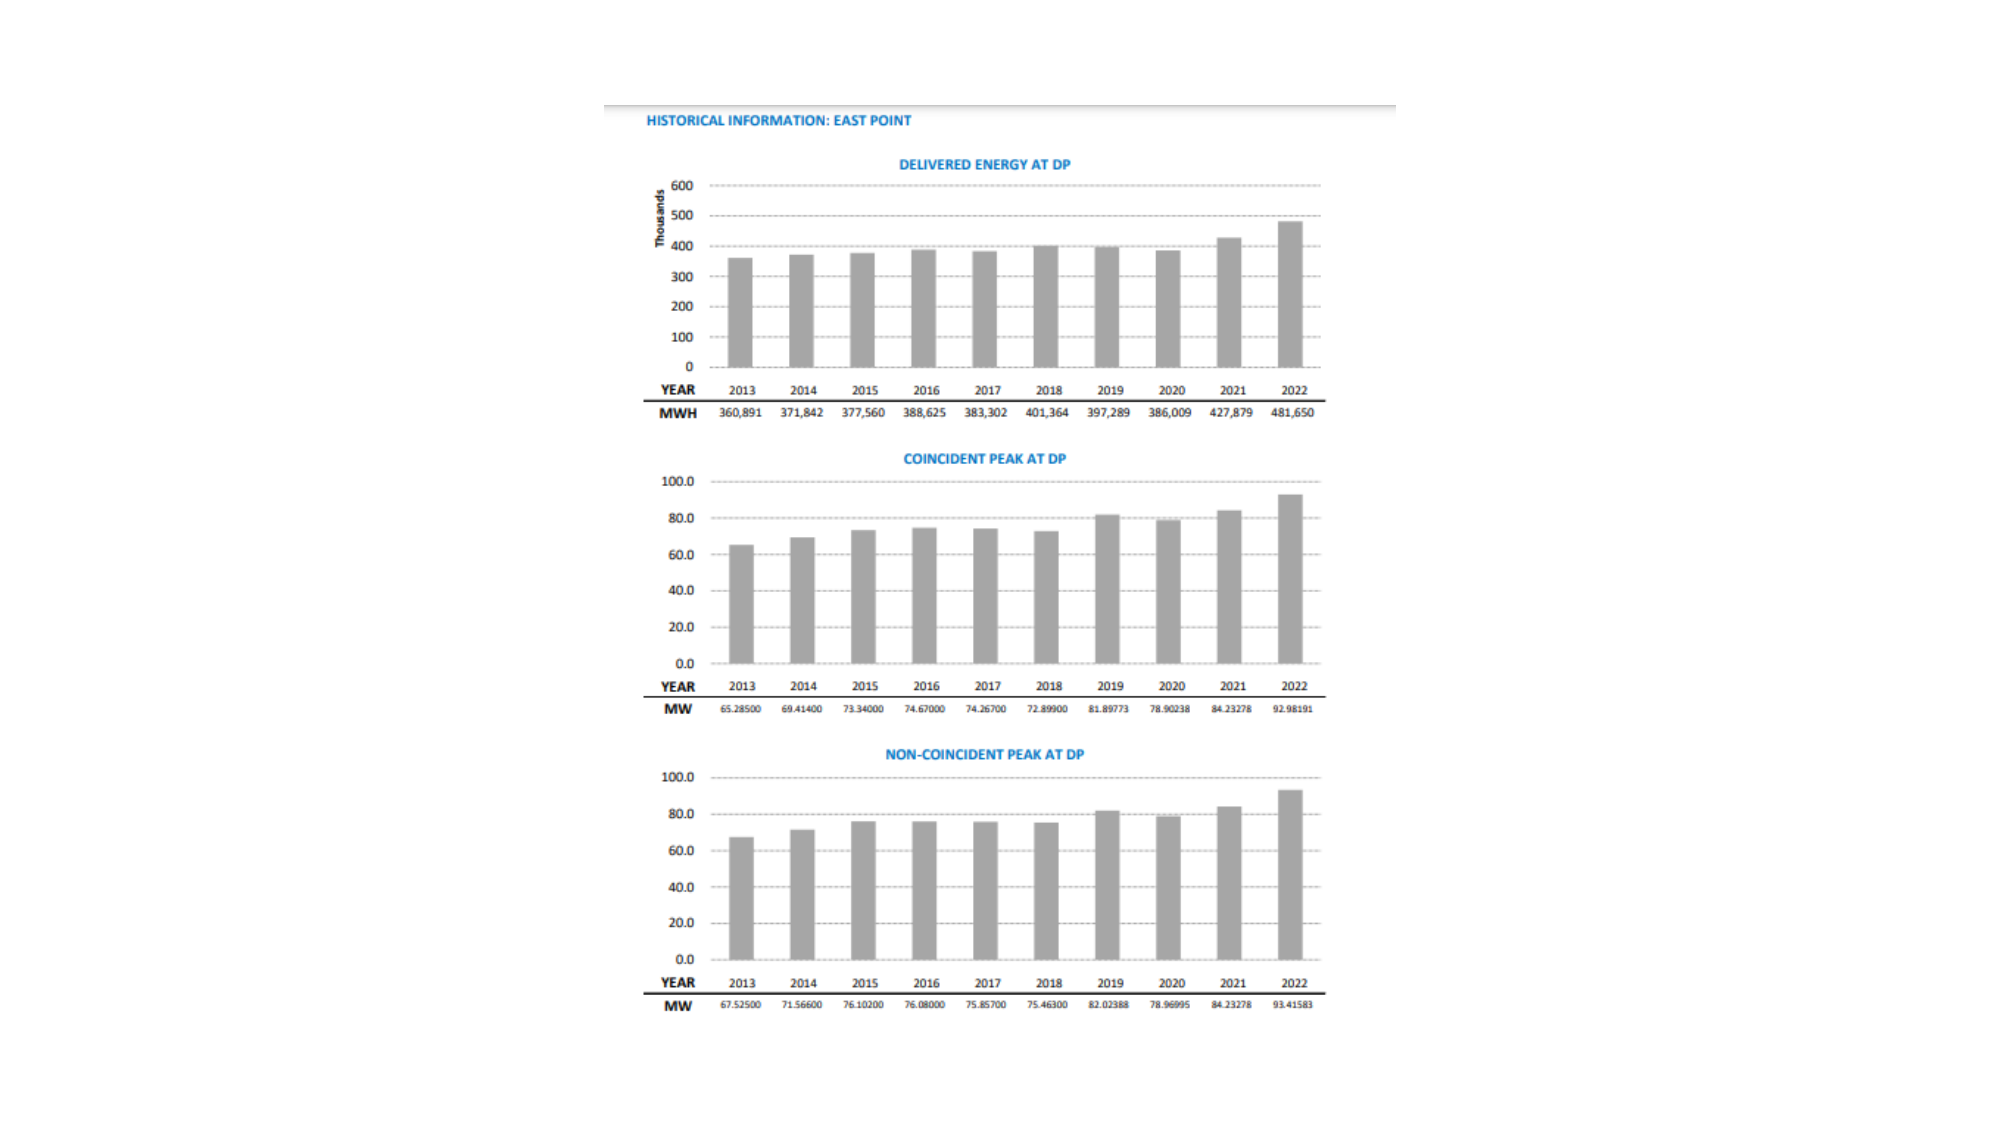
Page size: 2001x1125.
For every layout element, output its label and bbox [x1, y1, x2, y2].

list [604, 105, 1396, 1020]
